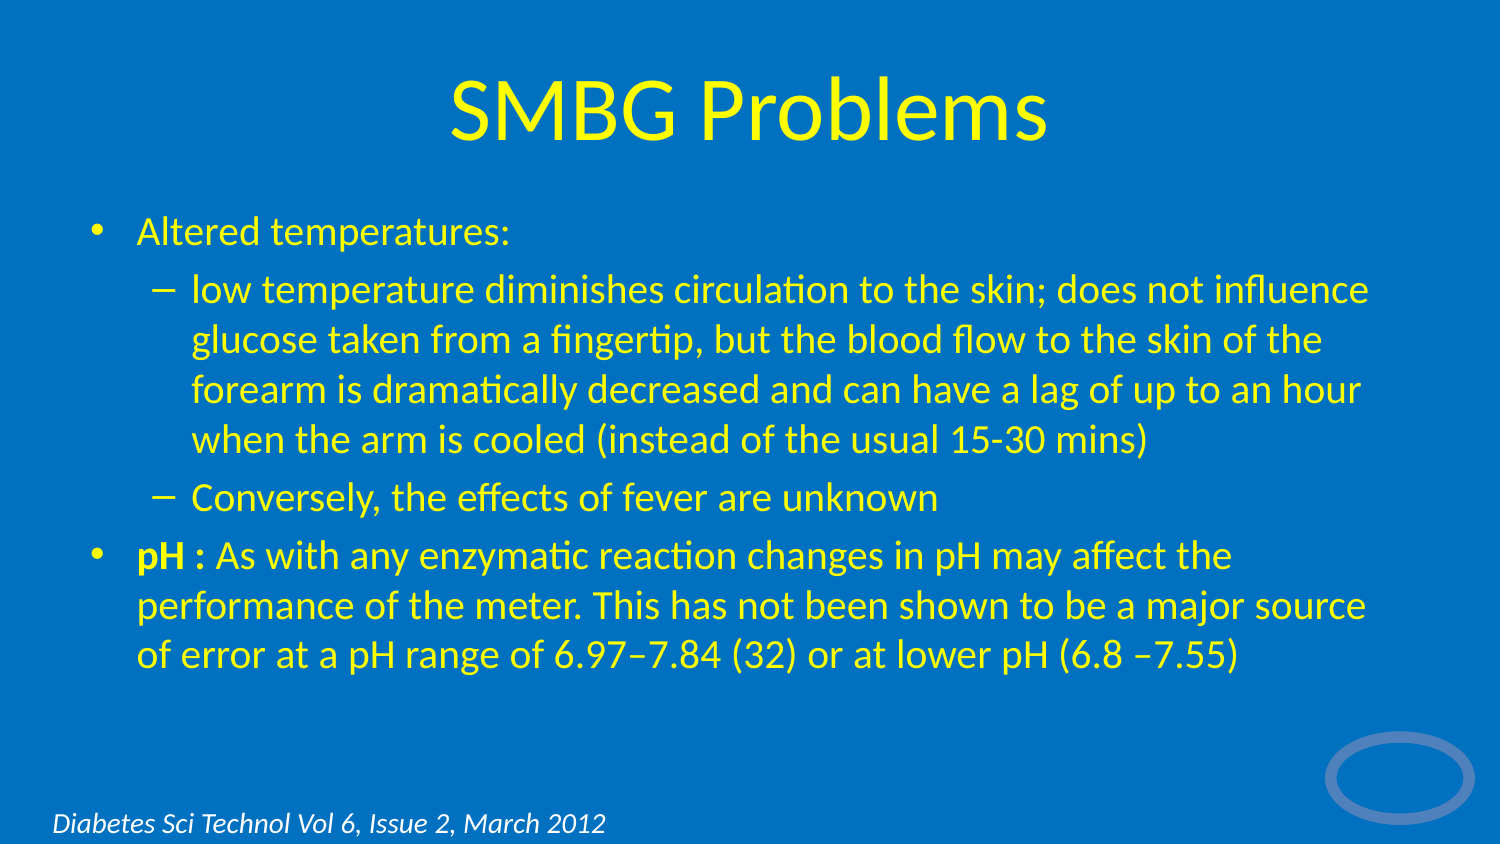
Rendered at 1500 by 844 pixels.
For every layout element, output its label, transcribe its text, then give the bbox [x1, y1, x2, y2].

list Altered temperatures: low temperature diminishes circulation to the skin; does not influence glucose taken from a fingertip, but the blood flow to the skin of the forearm is dramatically decreased and can have a lag of up to an hour when the arm is cooled (instead of the usual 15-30 mins) Conversely, the effects of fever are unknown pH : As with any enzymatic reaction changes in pH may affect the performance of the meter. This has not been shown to be a major source of error at a pH range of 6.97–7.84 (32) or at lower pH (6.8 –7.55) [75, 196, 1425, 754]
text_box Diabetes Sci Technol Vol 6, Issue 2, March 2012 [37, 796, 1050, 844]
text_box [1322, 729, 1478, 828]
title SMBG Problems [75, 33, 1425, 175]
